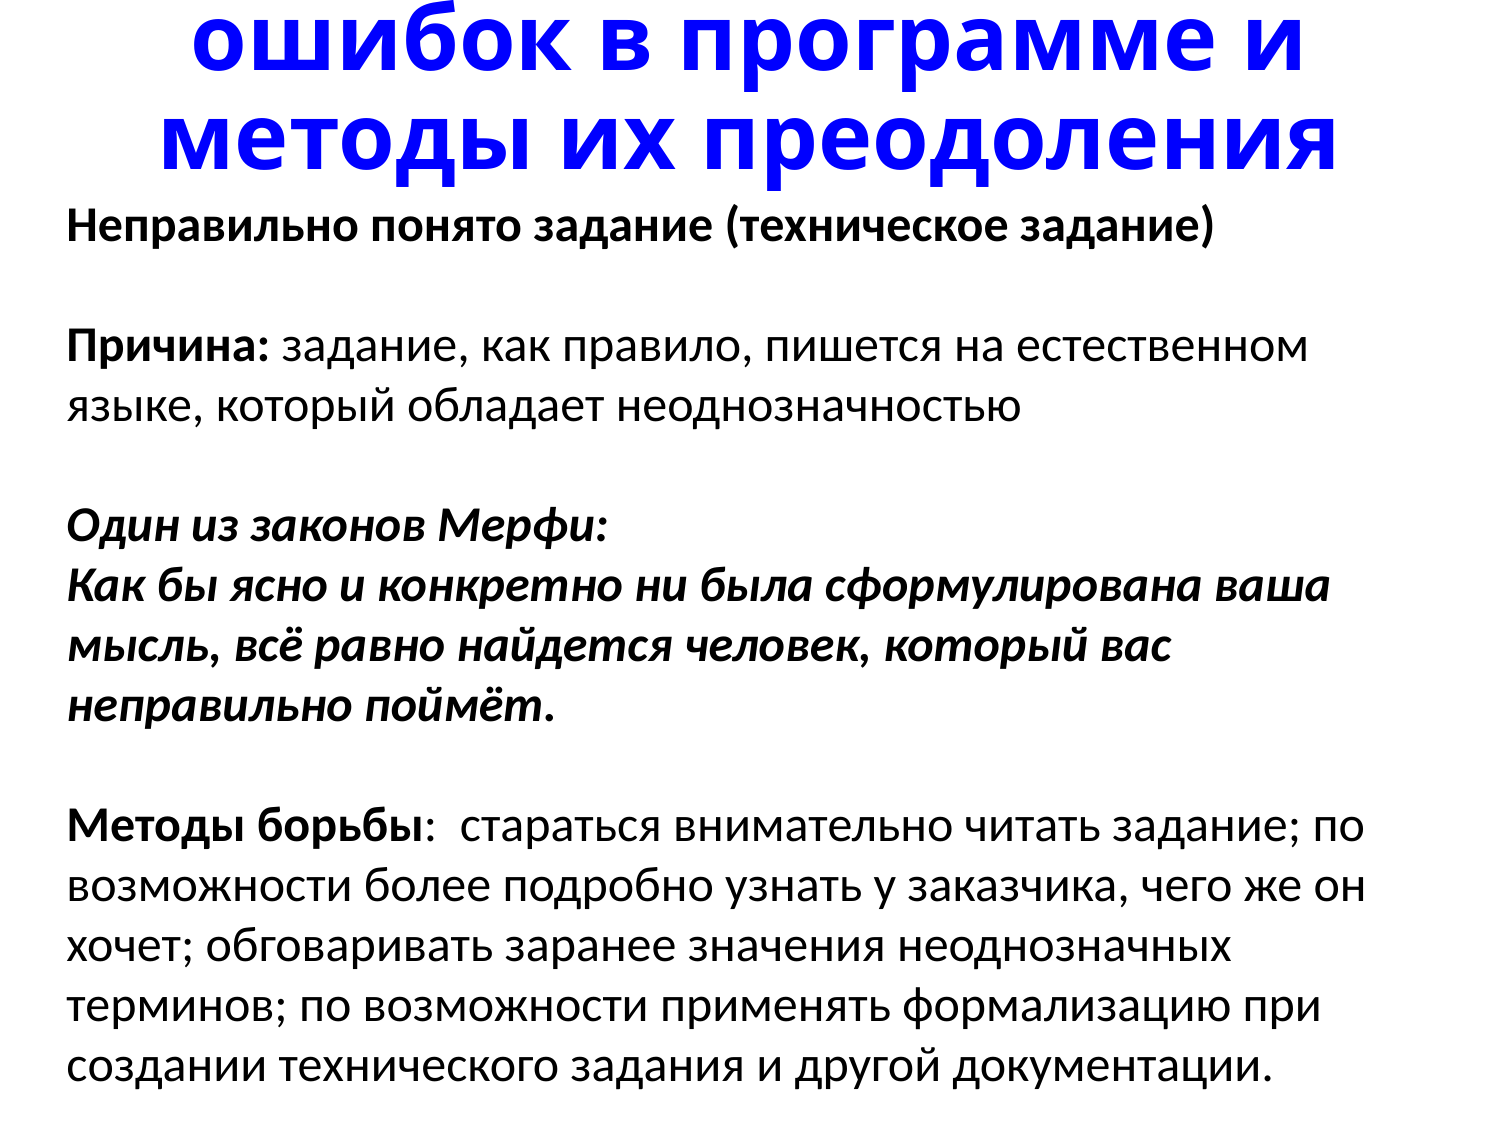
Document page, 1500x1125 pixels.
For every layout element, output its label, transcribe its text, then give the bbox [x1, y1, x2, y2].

title Источники появления ошибок в программе и методы их преодоления [0, 6, 1500, 197]
text_box Неправильно понято задание (техническое задание) Причина: задание, как правило, пишется на естественном языке, который обладает неоднозначностью Один из законов Мерфи: Как бы ясно и конкретно ни была сформулирована ваша мысль, всё равно найдется человек, который вас неправильно поймёт. Методы борьбы: стараться внимательно читать задание; по возможности более подробно узнать у заказчика, чего же он хочет; обговаривать заранее значения неоднозначных терминов; по возможности применять формализацию при создании технического задания и другой документации. [51, 184, 1449, 1099]
